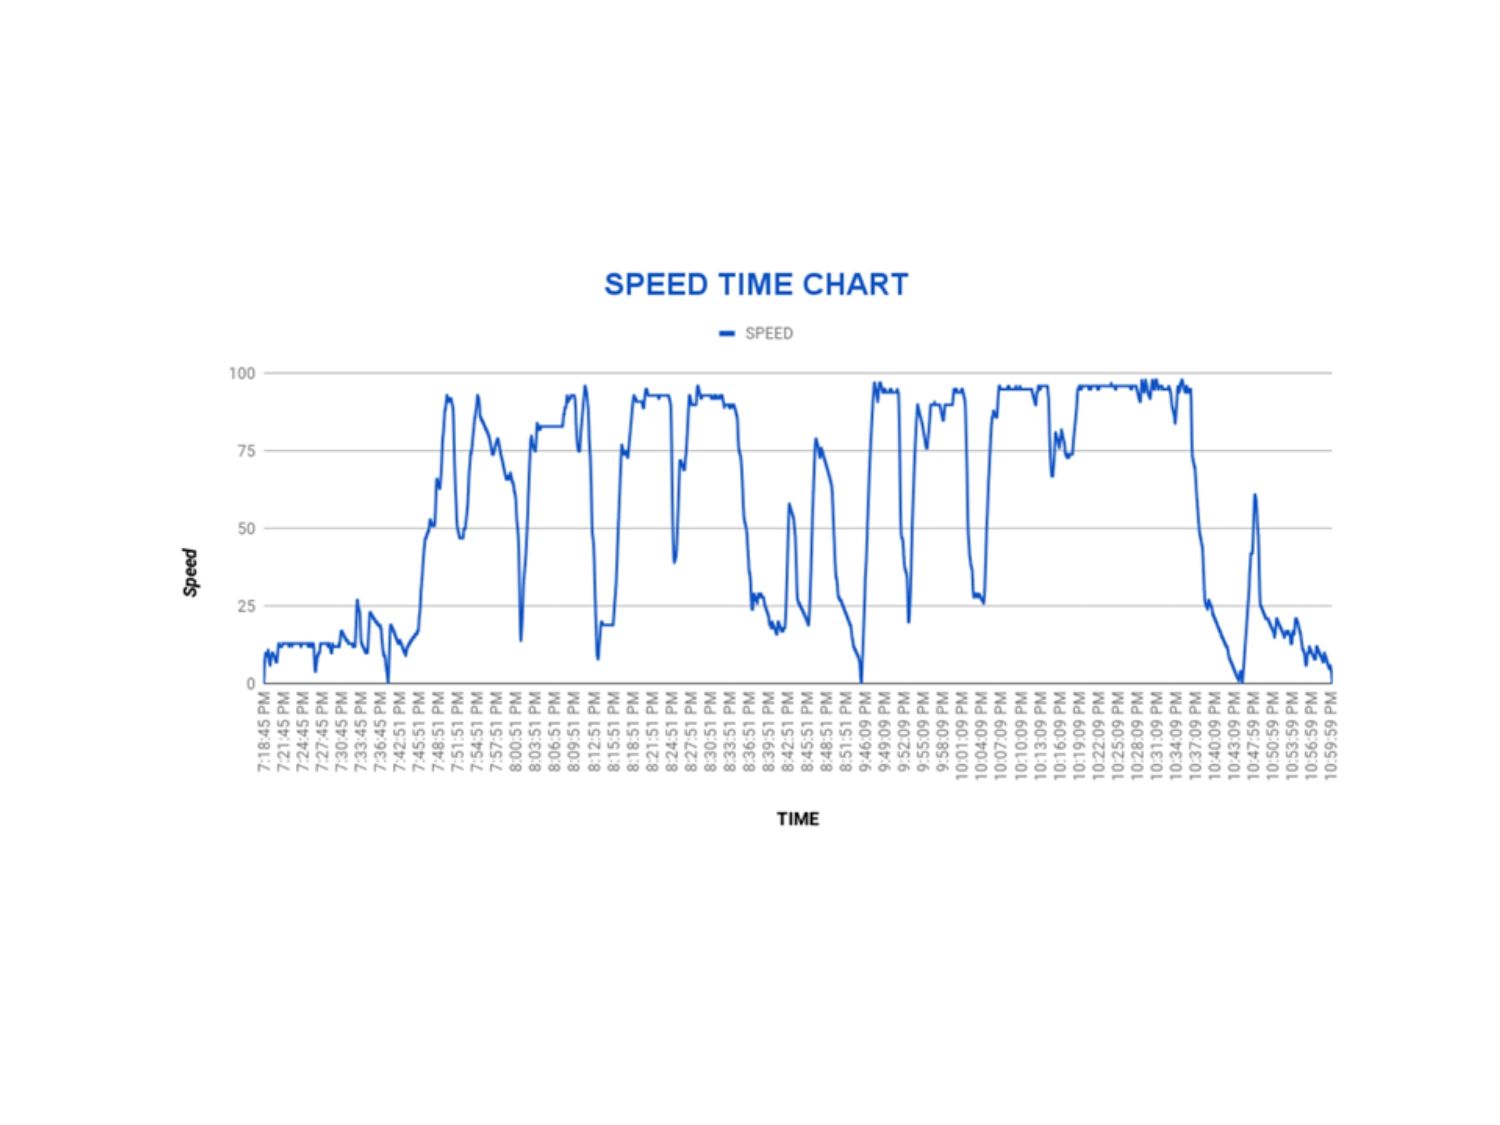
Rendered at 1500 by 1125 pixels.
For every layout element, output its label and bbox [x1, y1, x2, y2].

picture [108, 252, 1391, 873]
